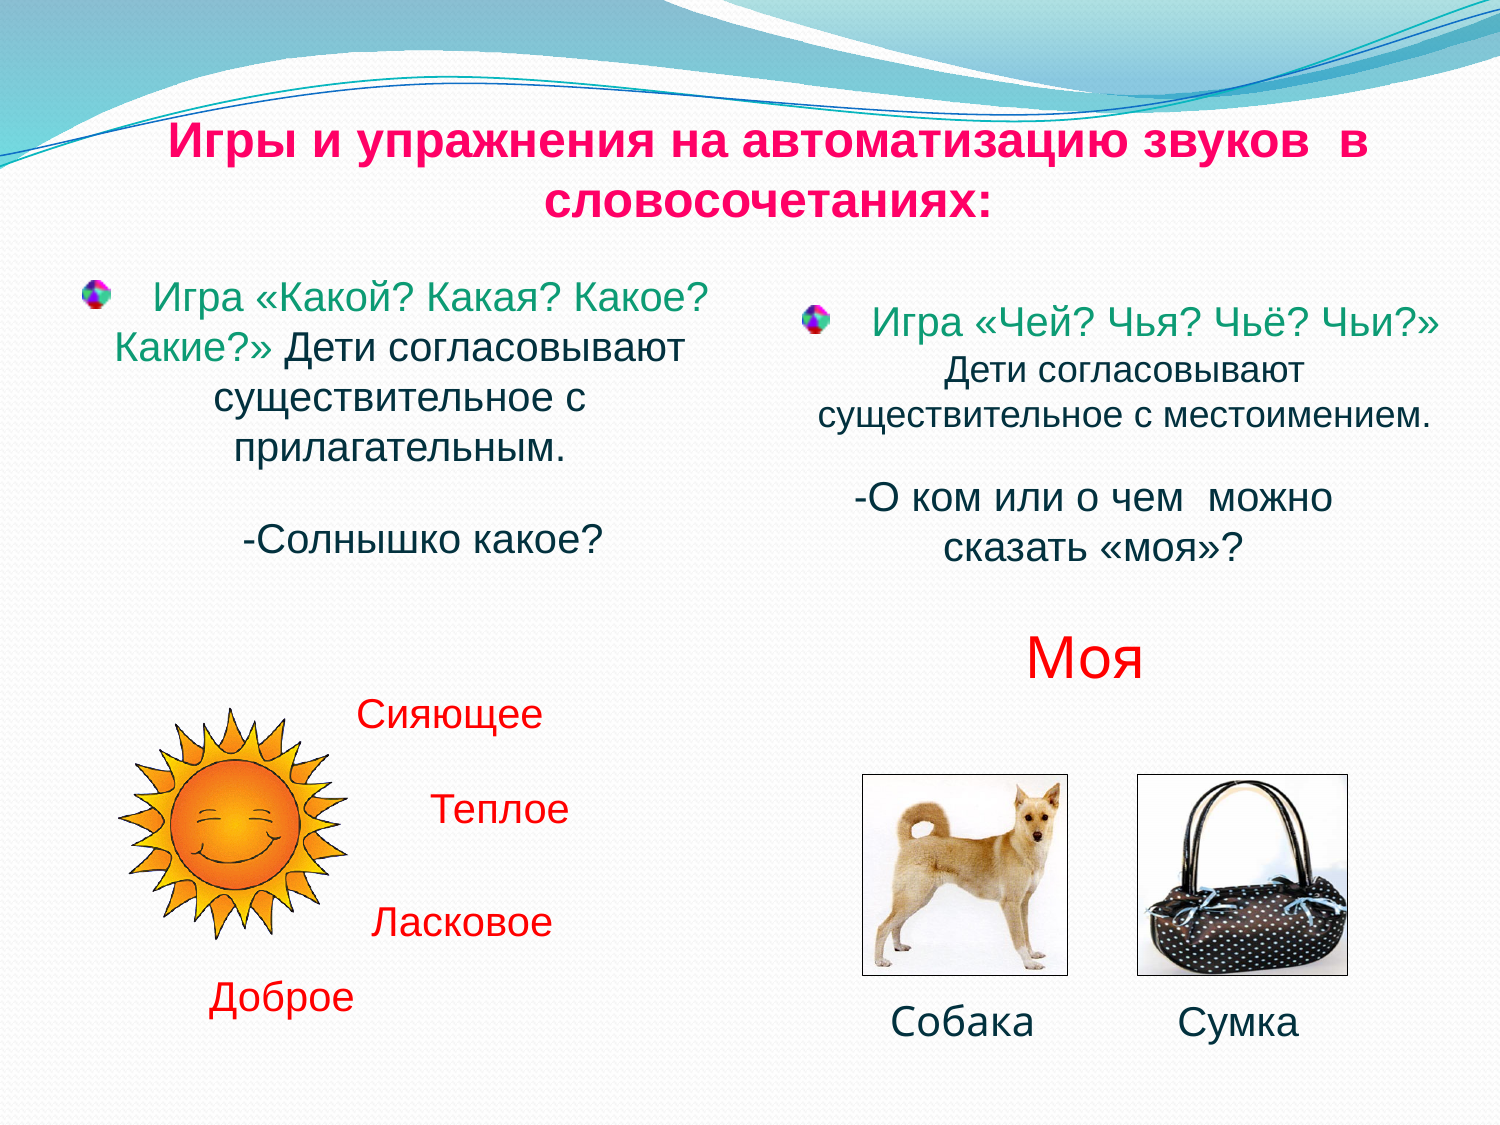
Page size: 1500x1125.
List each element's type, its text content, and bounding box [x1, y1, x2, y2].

text_box Сумка [1162, 987, 1350, 1053]
text_box Ласковое [355, 887, 575, 953]
picture [82, 280, 111, 309]
text_box Теплое [387, 774, 613, 840]
text_box Игра «Какой? Какая? Какое? Какие?» Дети согласовывают существительное с прилагательным. [62, 262, 738, 478]
picture [112, 699, 356, 944]
text_box -Солнышко какое? [199, 487, 663, 573]
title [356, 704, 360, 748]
picture [862, 774, 1067, 976]
picture [1137, 774, 1348, 976]
text_box Доброе [174, 962, 400, 1028]
title Игры и упражнения на автоматизацию звуков в словосочетаниях: [87, 99, 1450, 228]
picture [802, 305, 830, 334]
text_box Игра «Чей? Чья? Чьё? Чьи?» Дети согласовывают существительное с местоимением. [787, 287, 1463, 443]
text_box -О ком или о чем можно сказать «моя»? [799, 462, 1388, 578]
text_box Моя [987, 612, 1213, 698]
text_box Собака [875, 987, 1063, 1053]
text_box Сияющее [337, 662, 563, 748]
